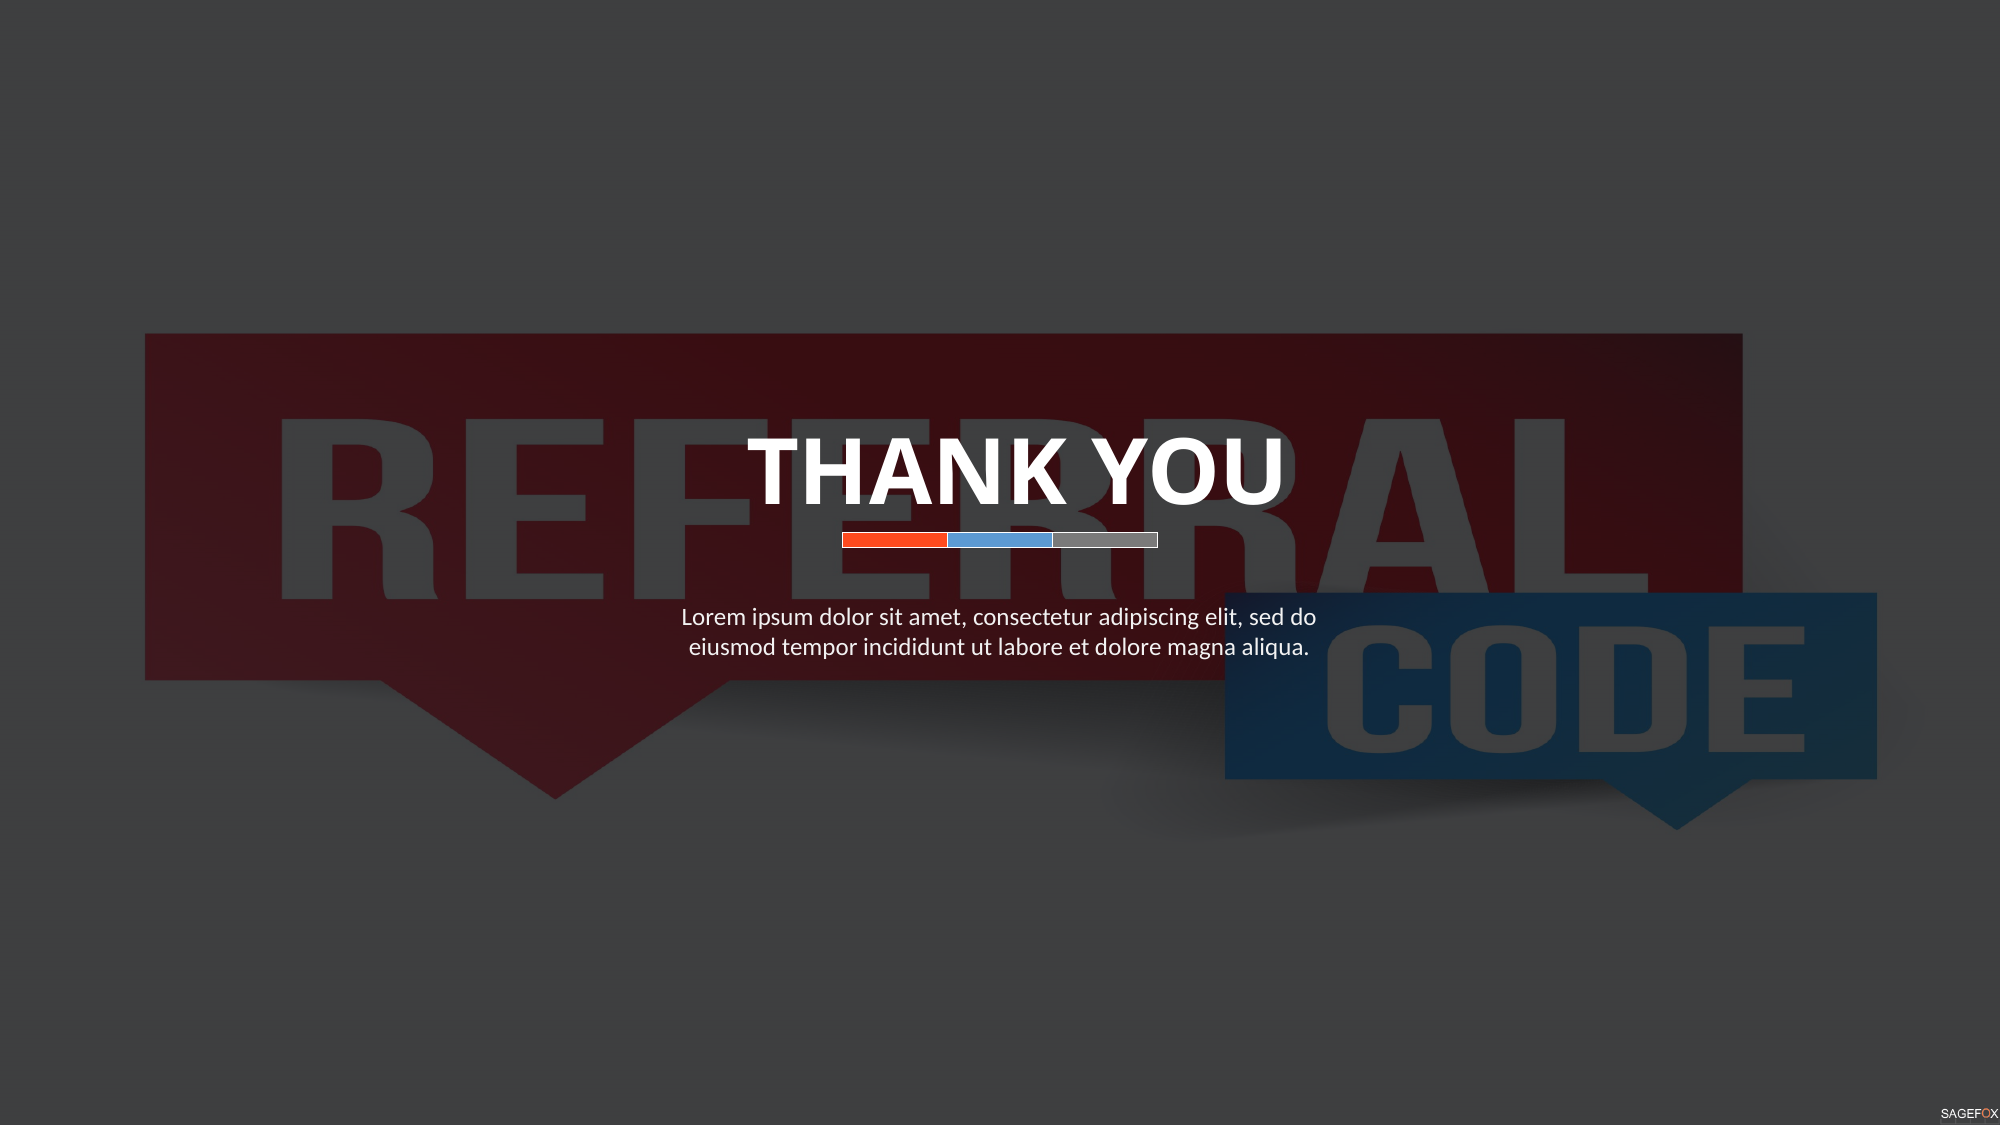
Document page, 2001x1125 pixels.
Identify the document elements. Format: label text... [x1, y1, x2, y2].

picture [1940, 0, 2001, 1125]
text_box THANK YOU [565, 405, 1470, 531]
text_box Lorem ipsum dolor sit amet, consectetur adipiscing elit, sed do eiusmod tempor incididunt ut labore et dolore magna aliqua. [660, 593, 1340, 668]
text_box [842, 532, 1158, 548]
